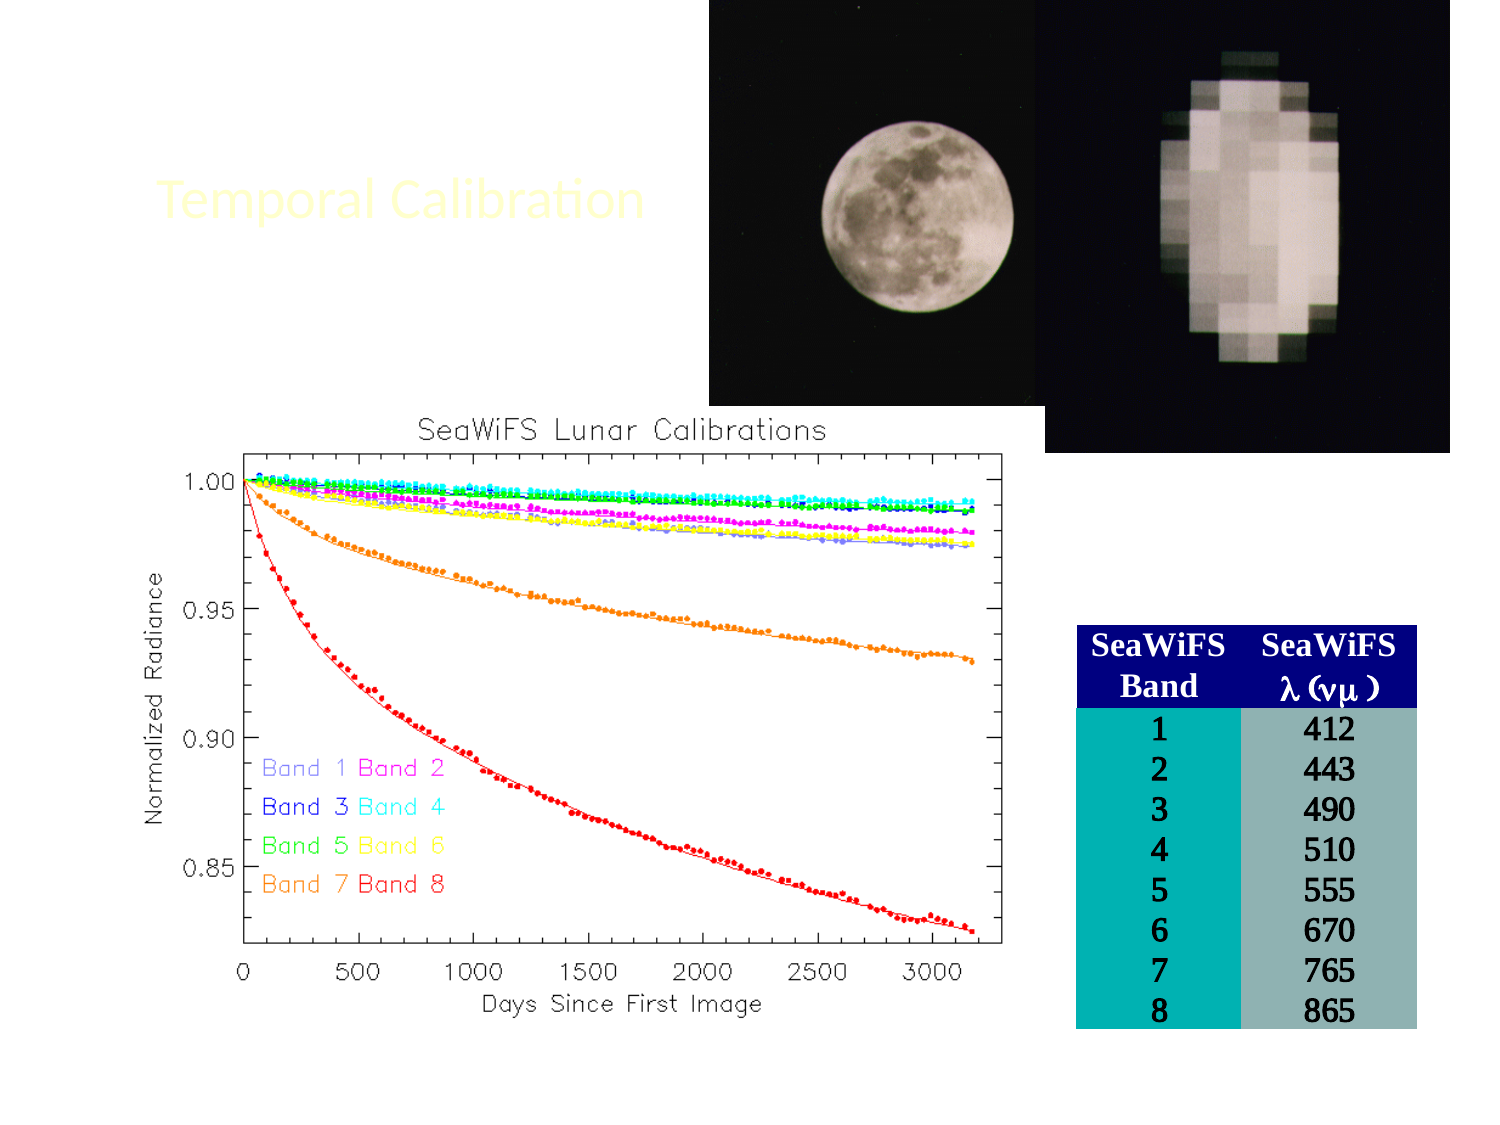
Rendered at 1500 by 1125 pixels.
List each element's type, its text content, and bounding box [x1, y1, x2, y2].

text_box Temporal Calibration [142, 152, 662, 238]
picture [112, 0, 1451, 1029]
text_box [1075, 624, 1426, 1051]
